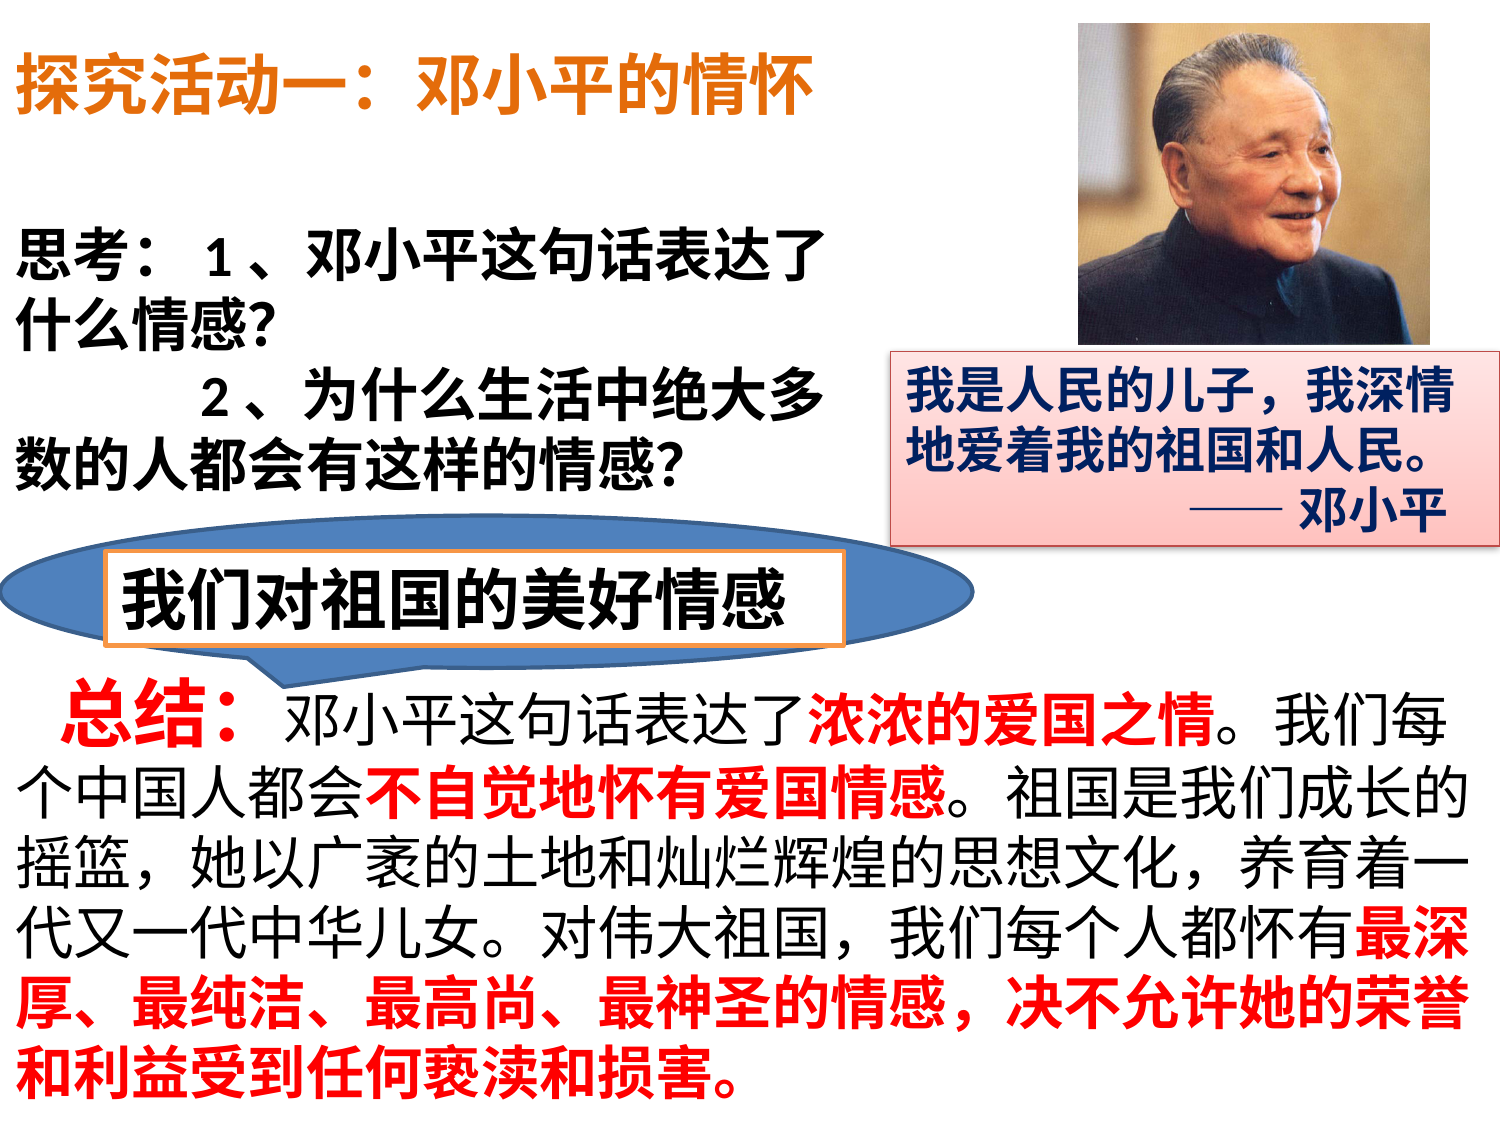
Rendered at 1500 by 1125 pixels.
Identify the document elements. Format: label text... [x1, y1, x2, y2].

text_box 我们对祖国的美好情感 [103, 549, 846, 648]
text_box [144, 648, 829, 690]
text_box 总结：邓小平这句话表达了浓浓的爱国之情。我们每个中国人都会不自觉地怀有爱国情感。祖国是我们成长的摇篮，她以广袤的土地和灿烂辉煌的思想文化，养育着一代又一代中华儿女。对伟大祖国，我们每个人都怀有最深厚、最纯洁、最高尚、最神圣的情感，决不允许她的荣誉和利益受到任何亵渎和损害。 [0, 658, 1500, 1114]
text_box 思考：1、邓小平这句话表达了什么情感？ 2、为什么生活中绝大多数的人都会有这样的情感？ [0, 210, 891, 506]
text_box [0, 513, 975, 646]
text_box 探究活动一：邓小平的情怀 [0, 35, 879, 130]
text_box 我是人民的儿子，我深情地爱着我的祖国和人民。 ——邓小平 [890, 351, 1500, 547]
picture [1077, 23, 1430, 345]
